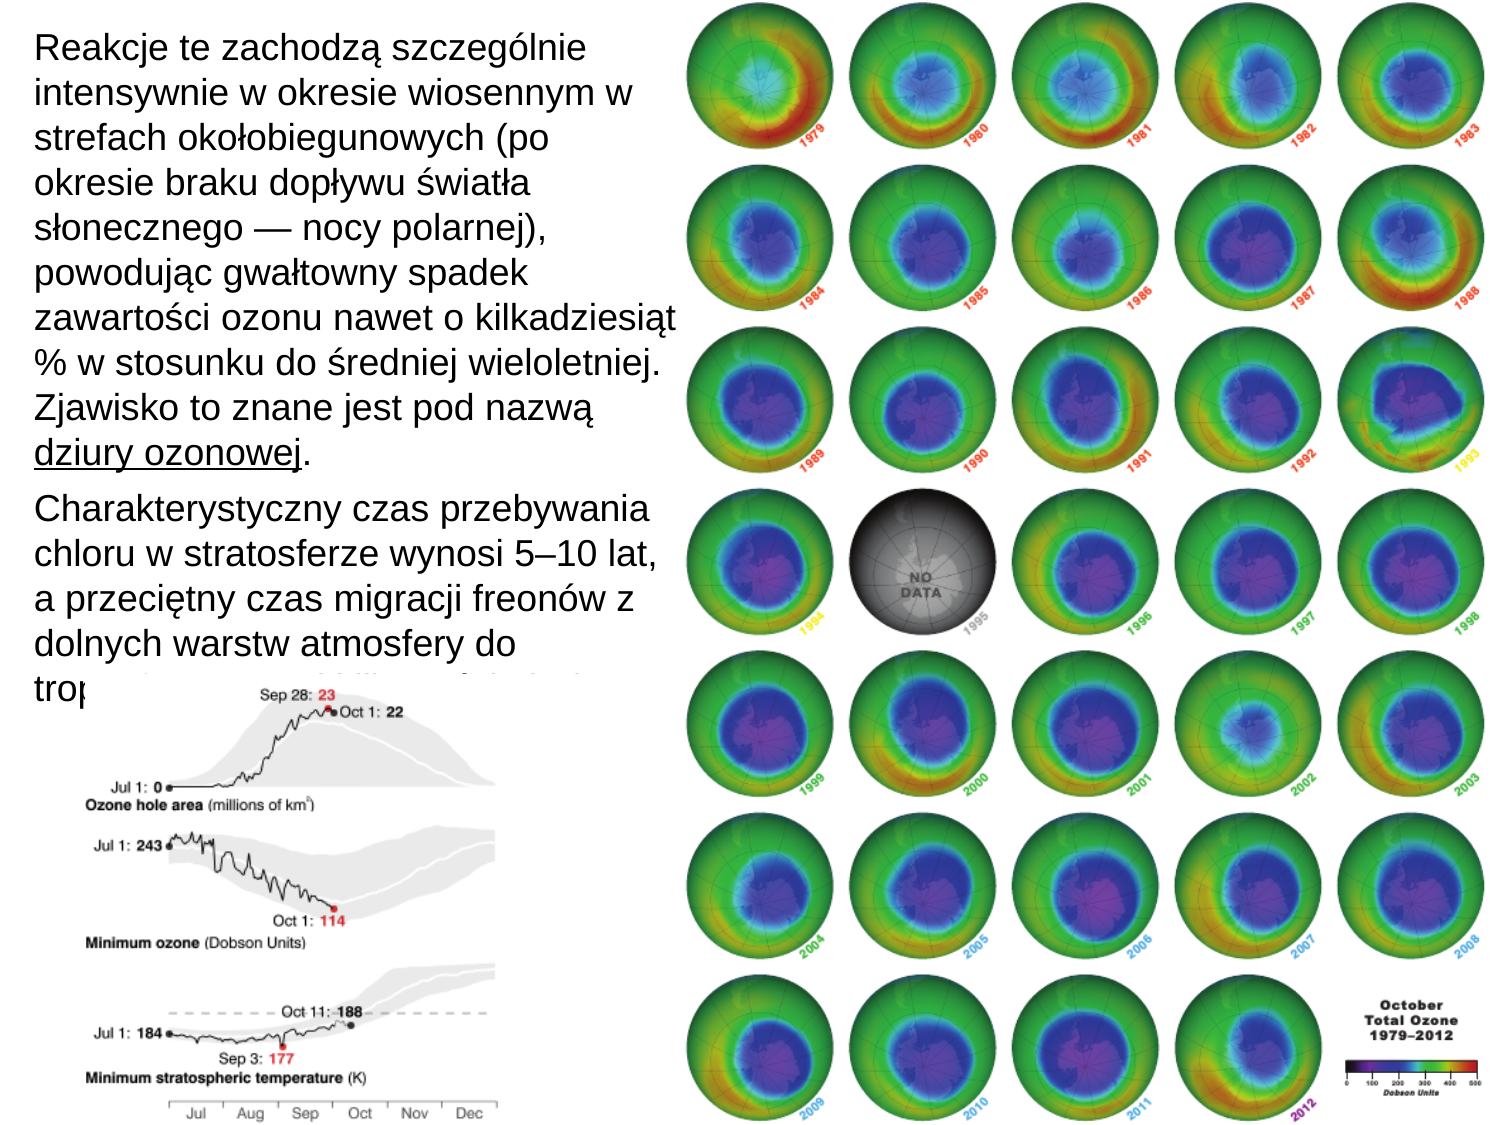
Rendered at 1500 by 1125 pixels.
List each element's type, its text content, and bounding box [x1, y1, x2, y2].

picture [84, 674, 579, 1123]
text_box Reakcje te zachodzą szczególnie intensywnie w okresie wiosennym w strefach okołobiegunowych (po okresie braku dopływu światła słonecznego — nocy polarnej), powodując gwałtowny spadek zawartości ozonu nawet o kilkadziesiąt % w stosunku do średniej wieloletniej. Zjawisko to znane jest pod nazwą dziury ozonowej. Charakterystyczny czas przebywania chloru w stratosferze wynosi 5–10 lat, a przeciętny czas migracji freonów z dolnych warstw atmosfery do troposfery wynosi kilkanaście lat/ [33, 22, 657, 710]
picture [662, 0, 1500, 1125]
